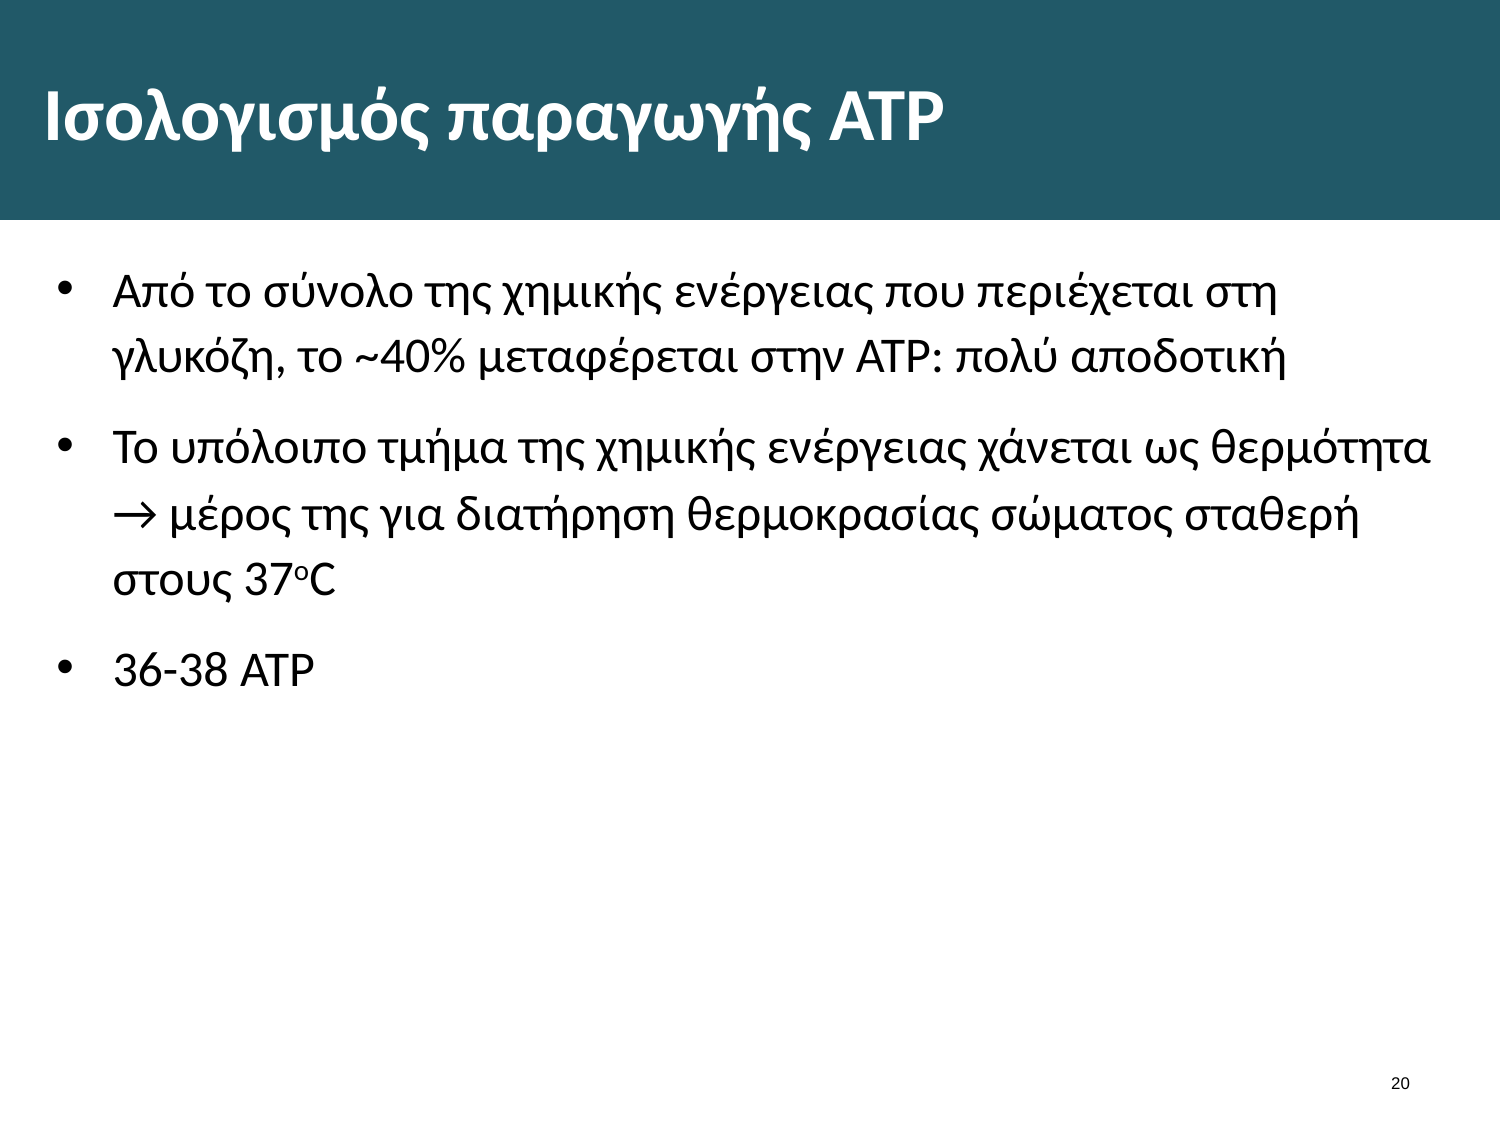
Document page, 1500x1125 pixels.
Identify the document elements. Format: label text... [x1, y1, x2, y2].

slide_number 19 [1074, 1042, 1425, 1103]
list Από το σύνολο της χημικής ενέργειας που περιέχεται στη γλυκόζη, το ~40% μεταφέρεται στην ΑΤΡ: πολύ αποδοτική Το υπόλοιπο τμήμα της χημικής ενέργειας χάνεται ως θερμότητα → μέρος της για διατήρηση θερμοκρασίας σώματος σταθερή στους 37οC 36-38 ΑΤΡ [41, 243, 1459, 1083]
title Ισολογισμός παραγωγής ΑΤΡ [0, 0, 1500, 220]
